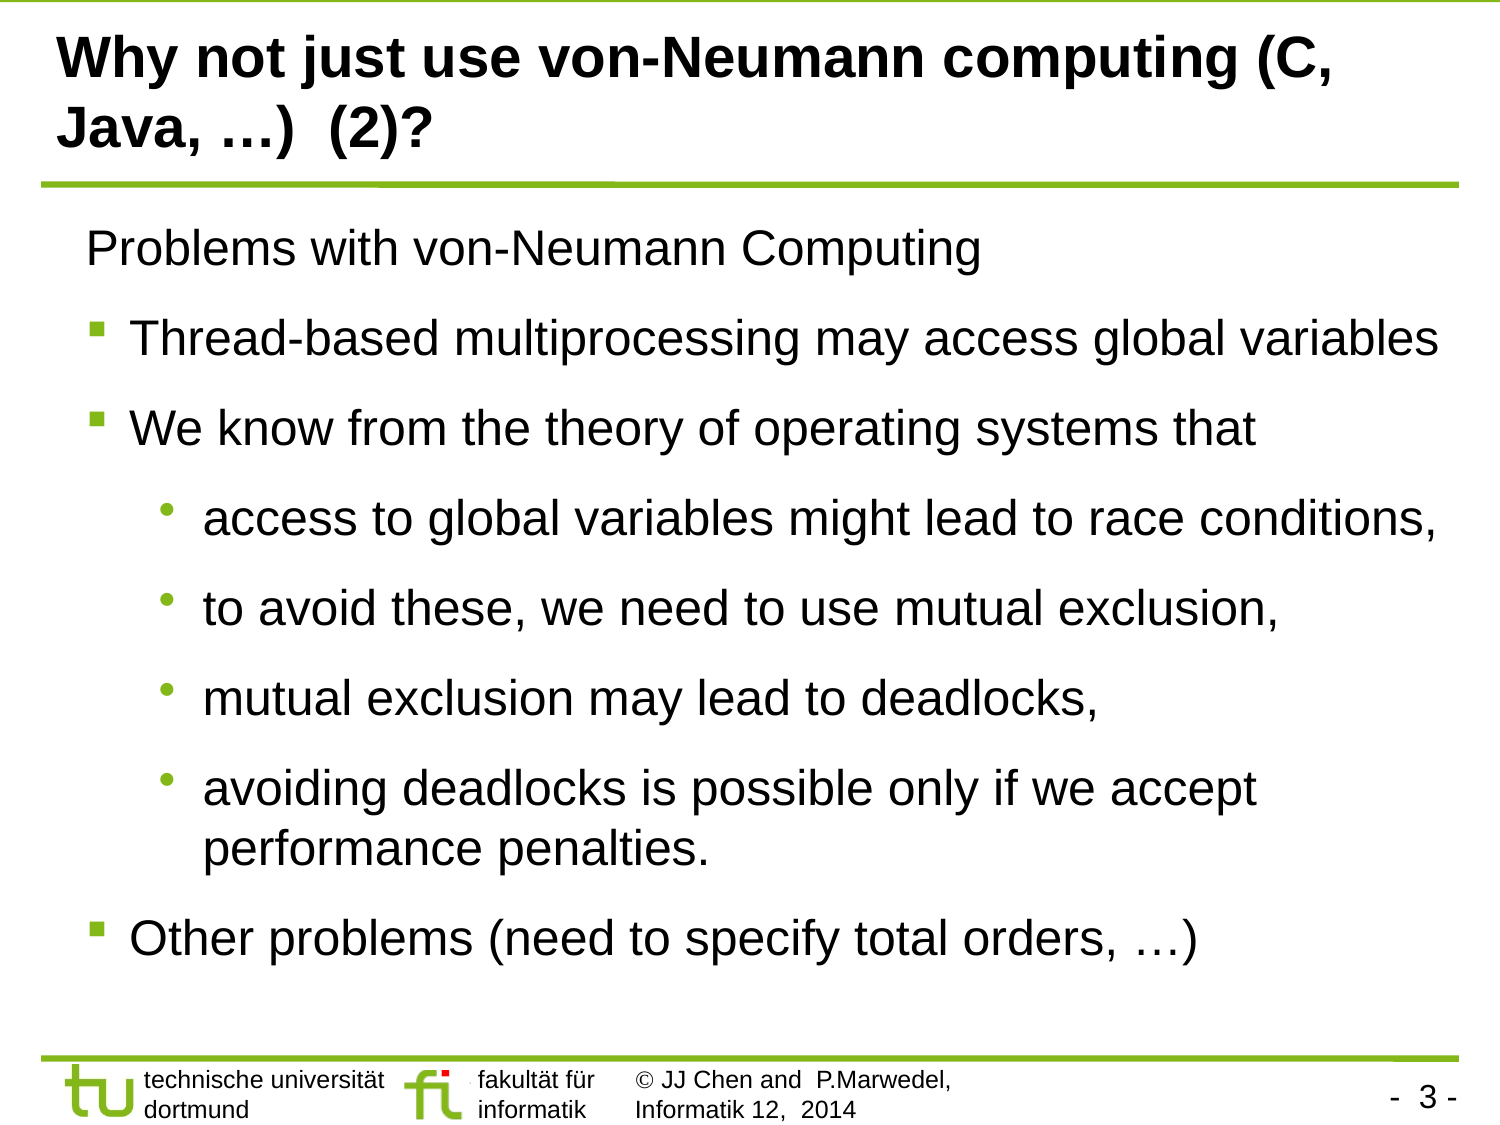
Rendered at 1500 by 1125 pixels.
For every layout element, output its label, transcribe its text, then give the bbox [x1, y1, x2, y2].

title Why not just use von-Neumann computing (C, Java, …) (2)? [41, 0, 1459, 179]
list Problems with von-Neumann Computing Thread-based multiprocessing may access global variables We know from the theory of operating systems that access to global variables might lead to race conditions, to avoid these, we need to use mutual exclusion, mutual exclusion may lead to deadlocks, avoiding deadlocks is possible only if we accept performance penalties. Other problems (need to specify total orders, …) [41, 208, 1471, 1014]
picture [64, 1064, 145, 1117]
picture [404, 1070, 471, 1125]
